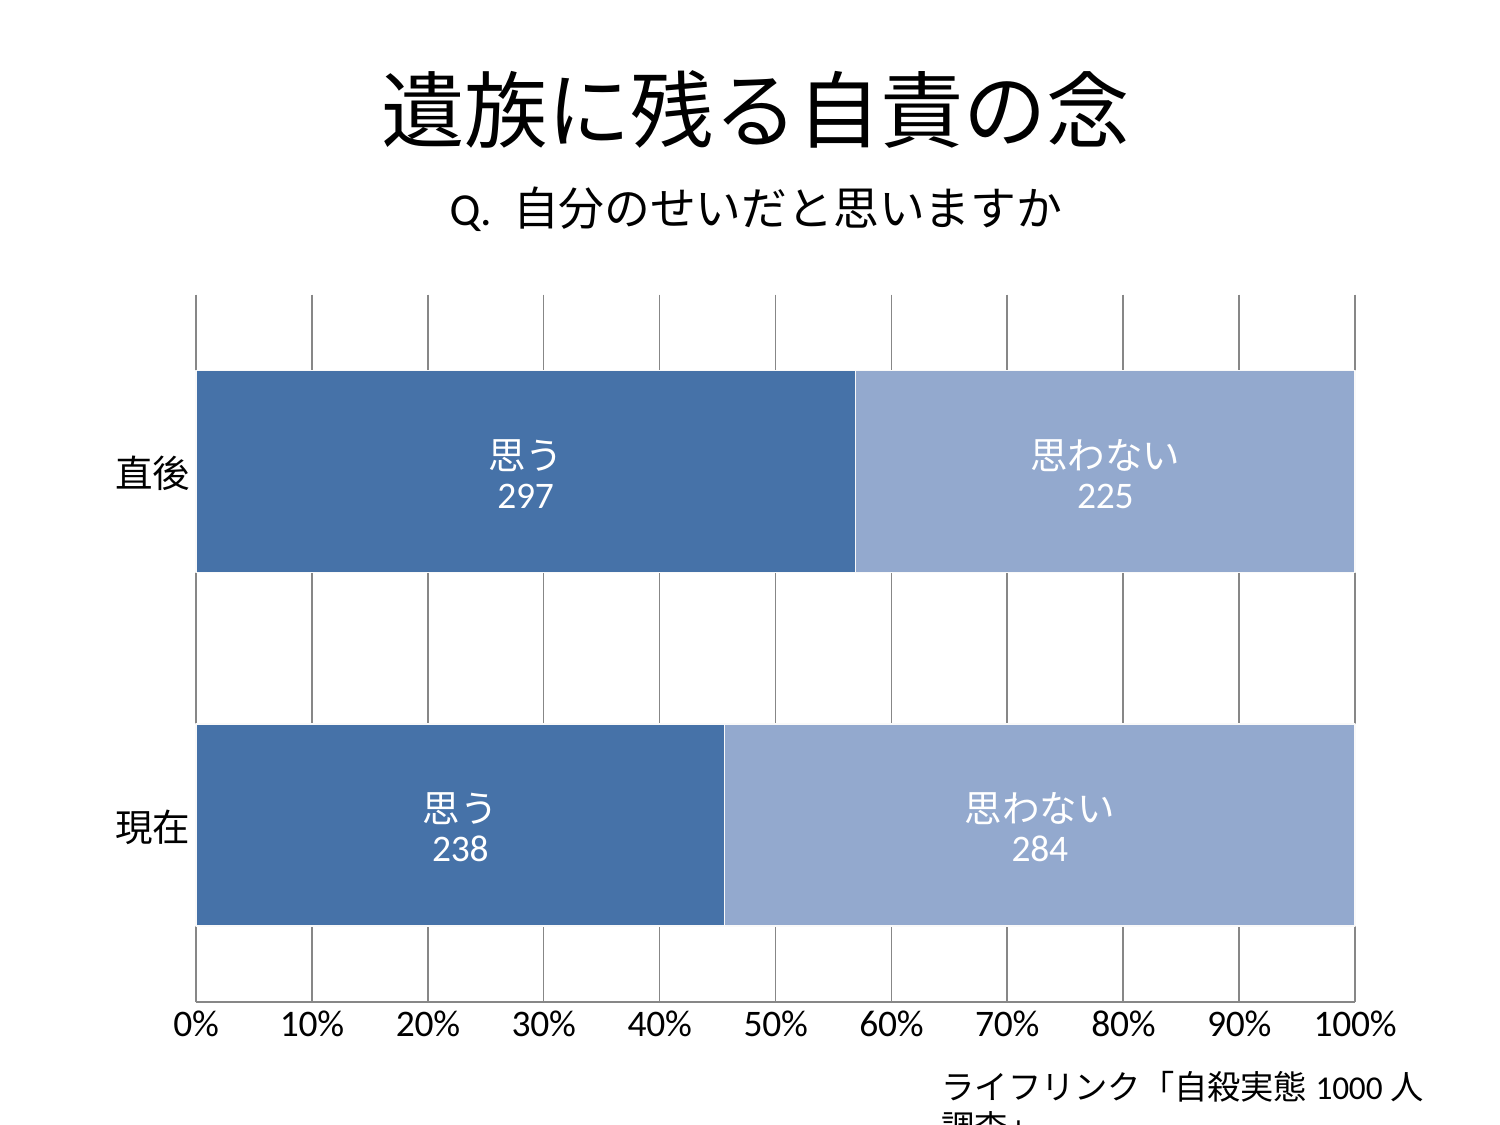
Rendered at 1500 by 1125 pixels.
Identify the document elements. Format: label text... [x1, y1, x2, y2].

text_box ライフリンク「自殺実態1000人調査」 [927, 1058, 1471, 1125]
chart [88, 278, 1424, 1062]
text_box Q. 自分のせいだと思いますか [348, 172, 1164, 243]
text_box 遺族に残る自責の念 [23, 30, 1489, 185]
